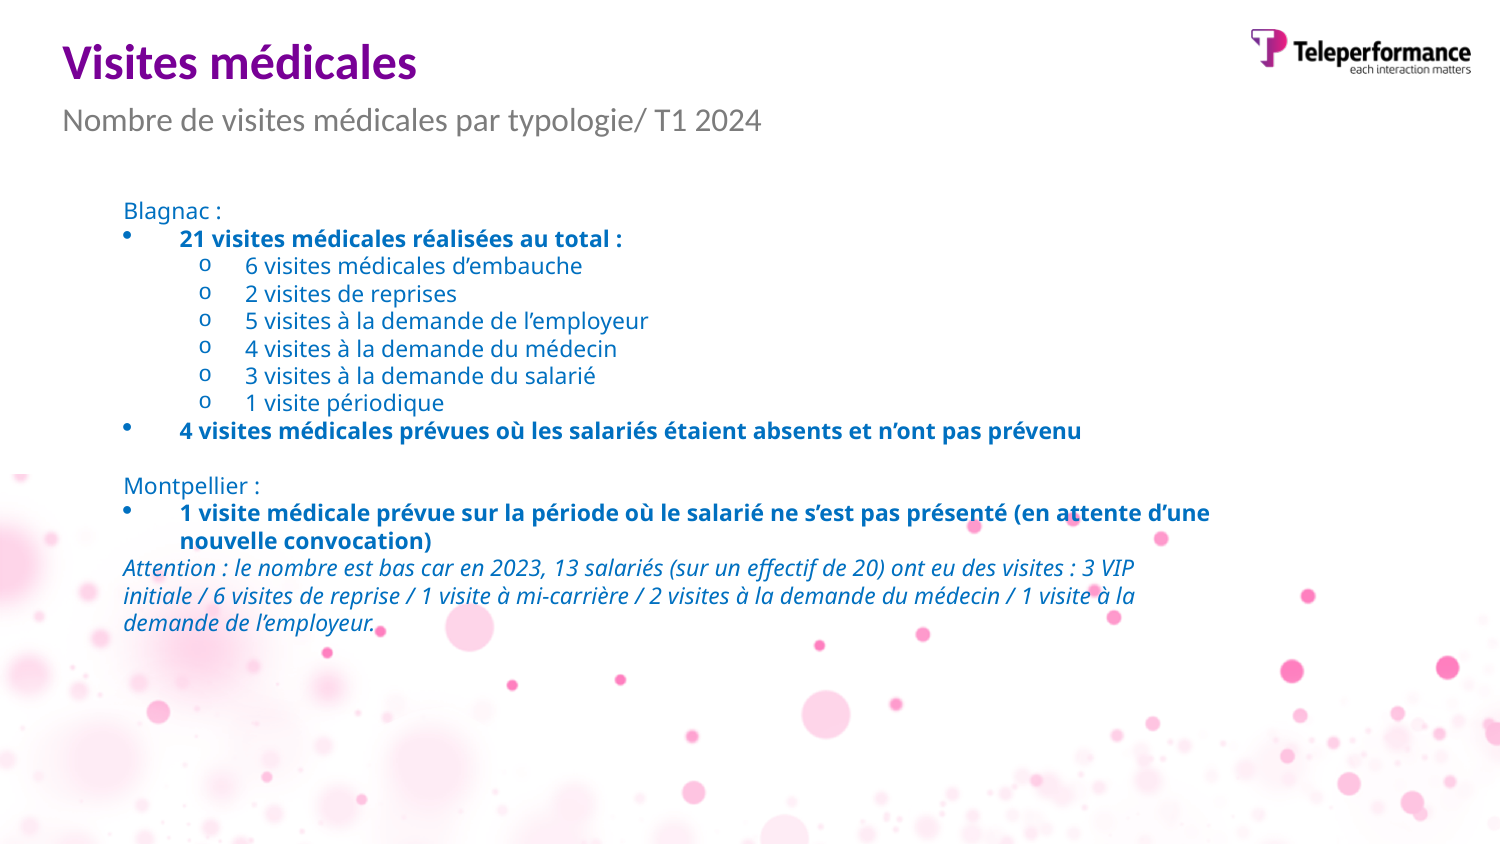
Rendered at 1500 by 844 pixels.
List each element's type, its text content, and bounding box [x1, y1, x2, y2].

picture [0, 474, 1500, 844]
list Nombre de visites médicales par typologie/ T1 2024 [47, 95, 875, 147]
title Visites médicales [47, 32, 875, 95]
text_box Blagnac : 21 visites médicales réalisées au total : 6 visites médicales d’embauche 2 visites de reprises 5 visites à la demande de l’employeur 4 visites à la demande du médecin 3 visites à la demande du salarié 1 visite périodique 4 visites médicales prévues où les salariés étaient absents et n’ont pas prévenu Montpellier : 1 visite médicale prévue sur la période où le salarié ne s’est pas présenté (en attente d’une nouvelle convocation) Attention : le nombre est bas car en 2023, 13 salariés (sur un effectif de 20) ont eu des visites : 3 VIP initiale / 6 visites de reprise / 1 visite à mi-carrière / 2 visites à la demande du médecin / 1 visite à la demande de l’employeur. [108, 189, 1238, 474]
picture [1251, 29, 1471, 74]
